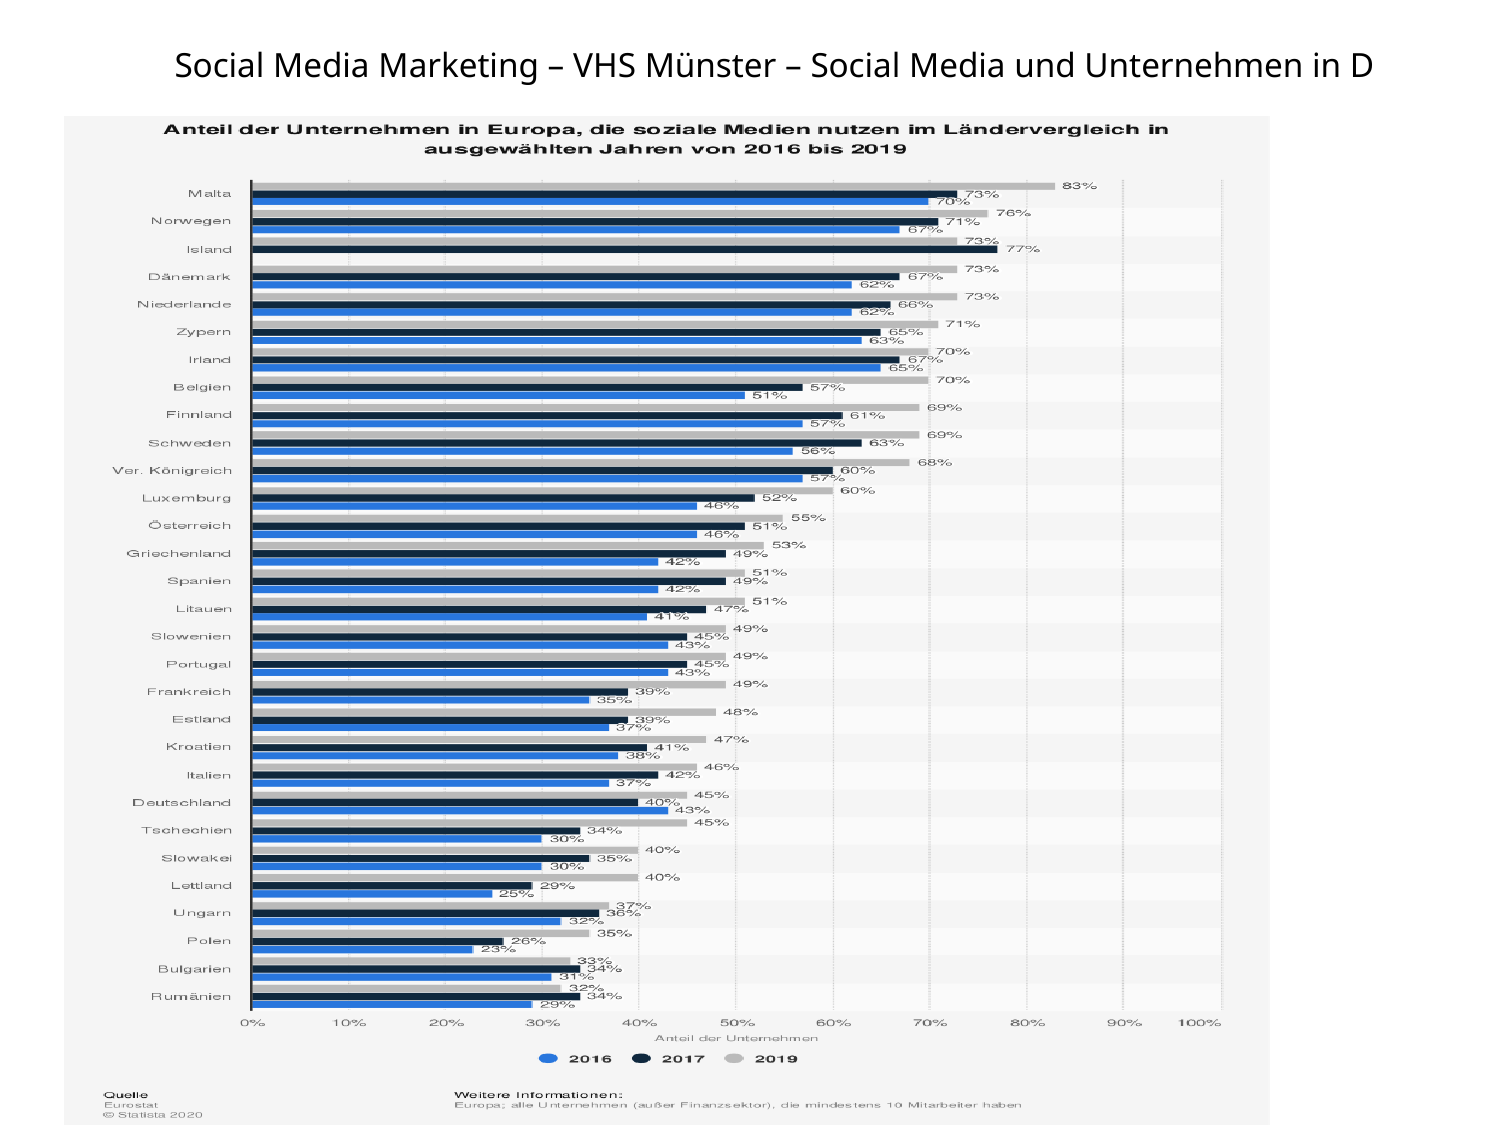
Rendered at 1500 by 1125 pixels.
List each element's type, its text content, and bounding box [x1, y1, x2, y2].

title Social Media Marketing – VHS Münster – Social Media und Unternehmen in D [100, 12, 1451, 117]
picture [64, 116, 1270, 1125]
